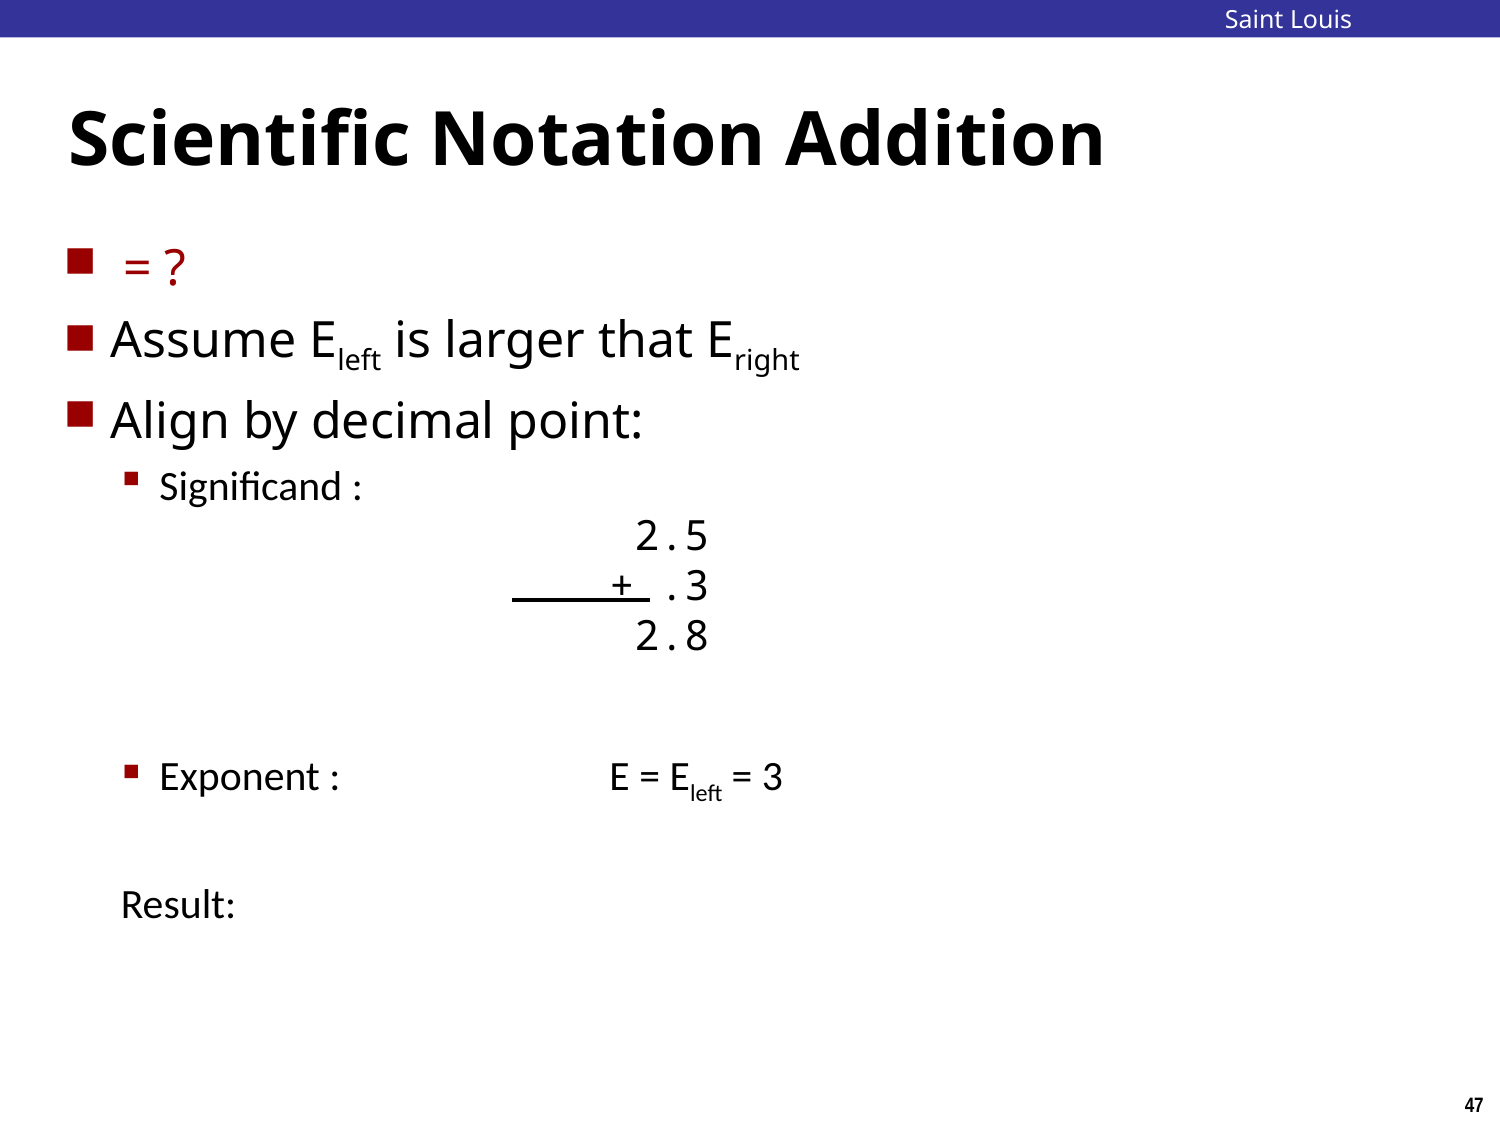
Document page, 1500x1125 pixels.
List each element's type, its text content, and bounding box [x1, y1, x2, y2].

title Scientific Notation Addition [62, 41, 1438, 230]
